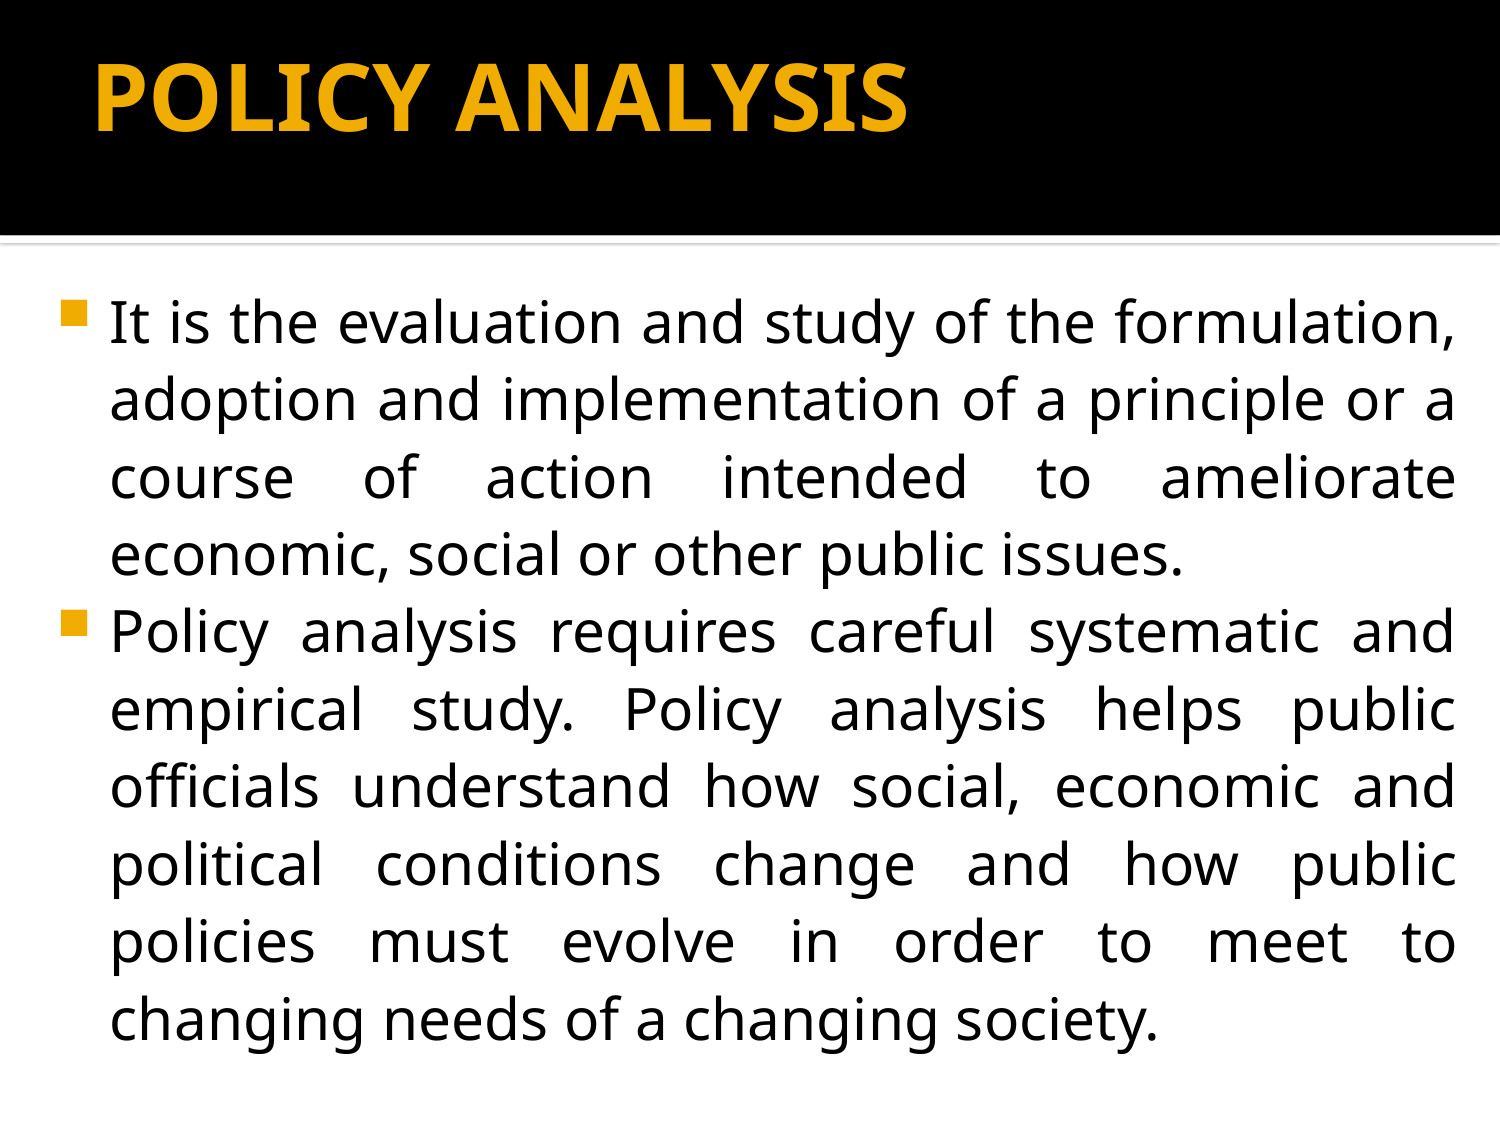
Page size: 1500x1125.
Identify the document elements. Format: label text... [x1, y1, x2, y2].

list It is the evaluation and study of the formulation, adoption and implementation of a principle or a course of action intended to ameliorate economic, social or other public issues. Policy analysis requires careful systematic and empirical study. Policy analysis helps public officials understand how social, economic and political conditions change and how public policies must evolve in order to meet to changing needs of a changing society. [37, 262, 1475, 1113]
title POLICY ANALYSIS [75, 24, 1425, 163]
